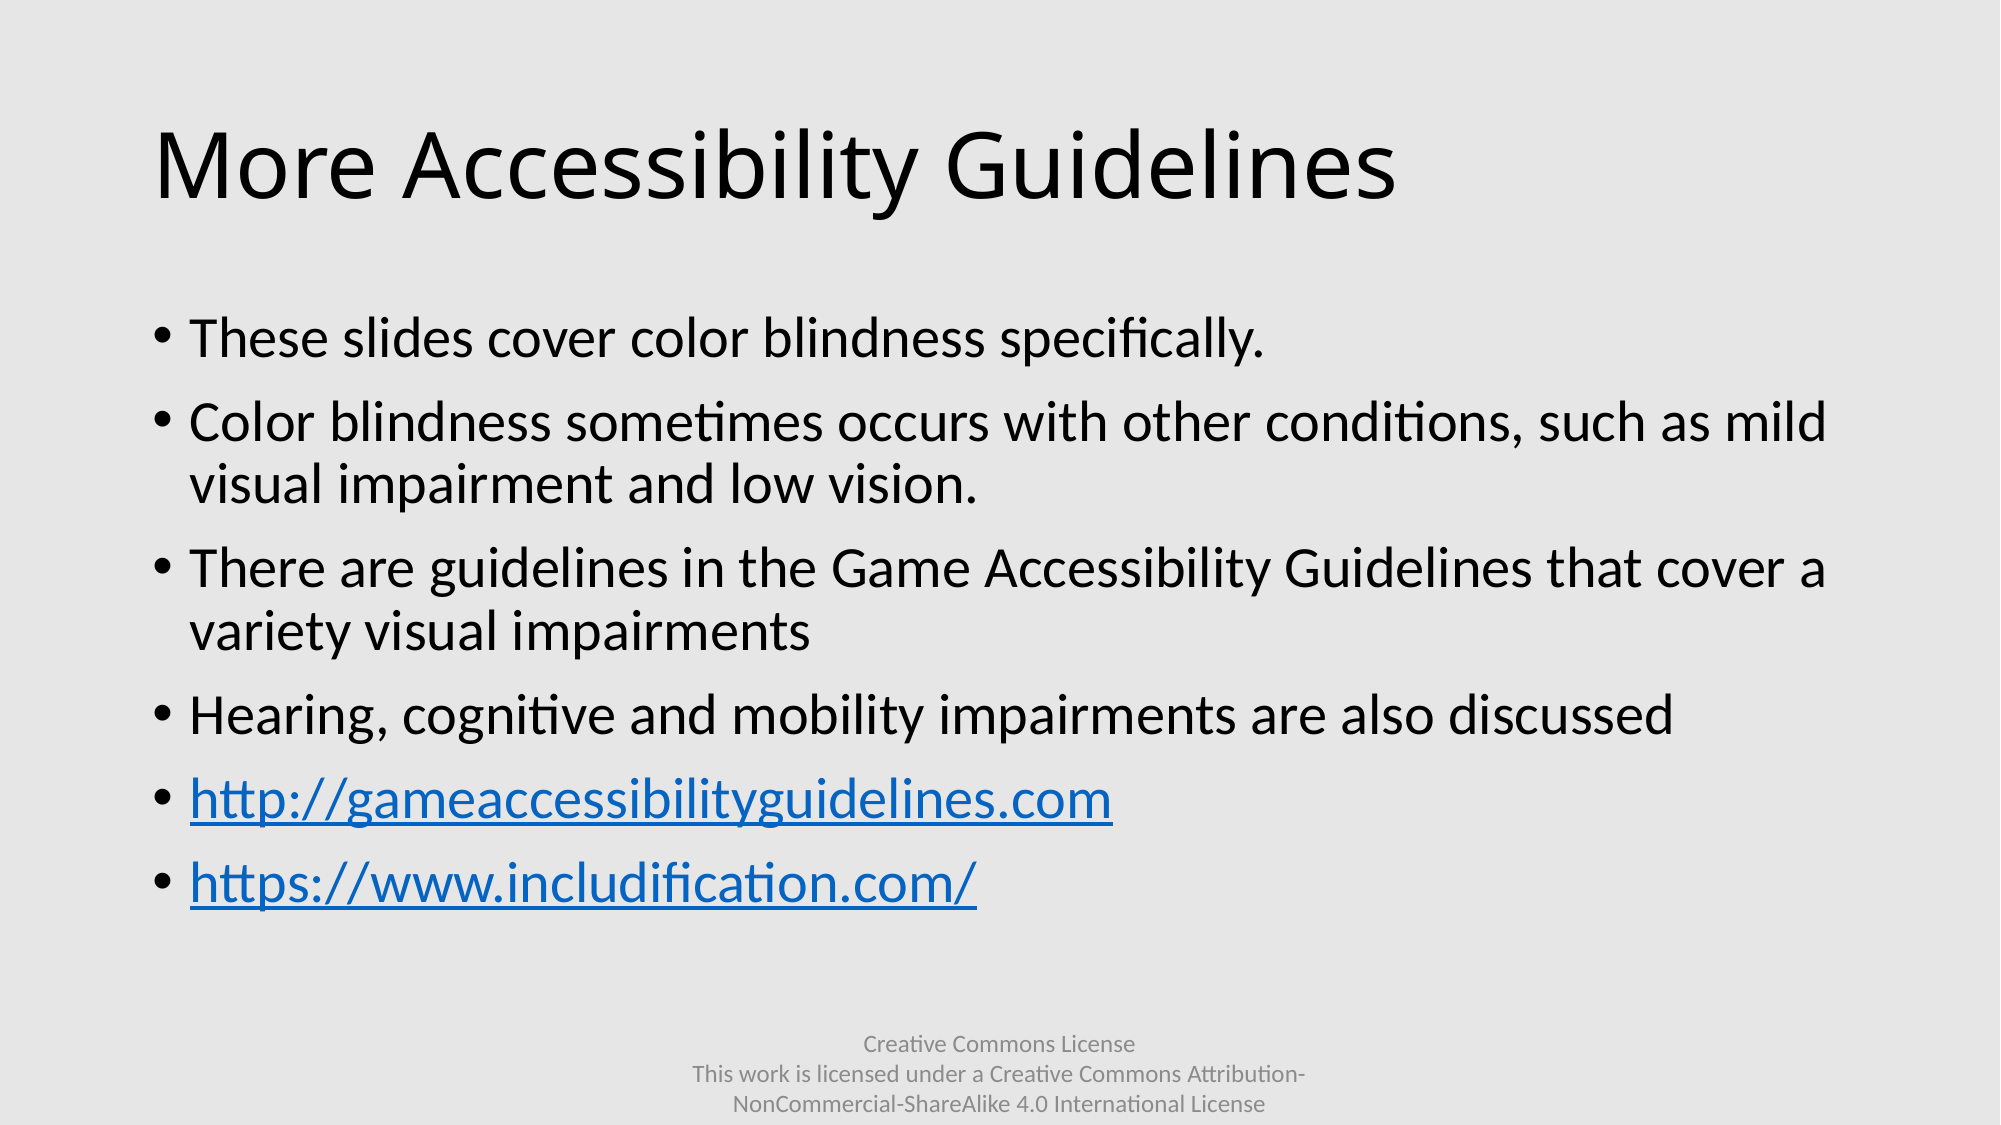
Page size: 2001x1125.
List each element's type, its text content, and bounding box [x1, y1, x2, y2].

title More Accessibility Guidelines [137, 59, 1863, 278]
footer Creative Commons License This work is licensed under a Creative Commons Attribution-NonCommercial-ShareAlike 4.0 International License [662, 1042, 1338, 1103]
list These slides cover color blindness specifically. Color blindness sometimes occurs with other conditions, such as mild visual impairment and low vision. There are guidelines in the Game Accessibility Guidelines that cover a variety visual impairments Hearing, cognitive and mobility impairments are also discussed http://gameaccessibilityguidelines.com https://www.includification.com/ [137, 299, 1863, 1014]
